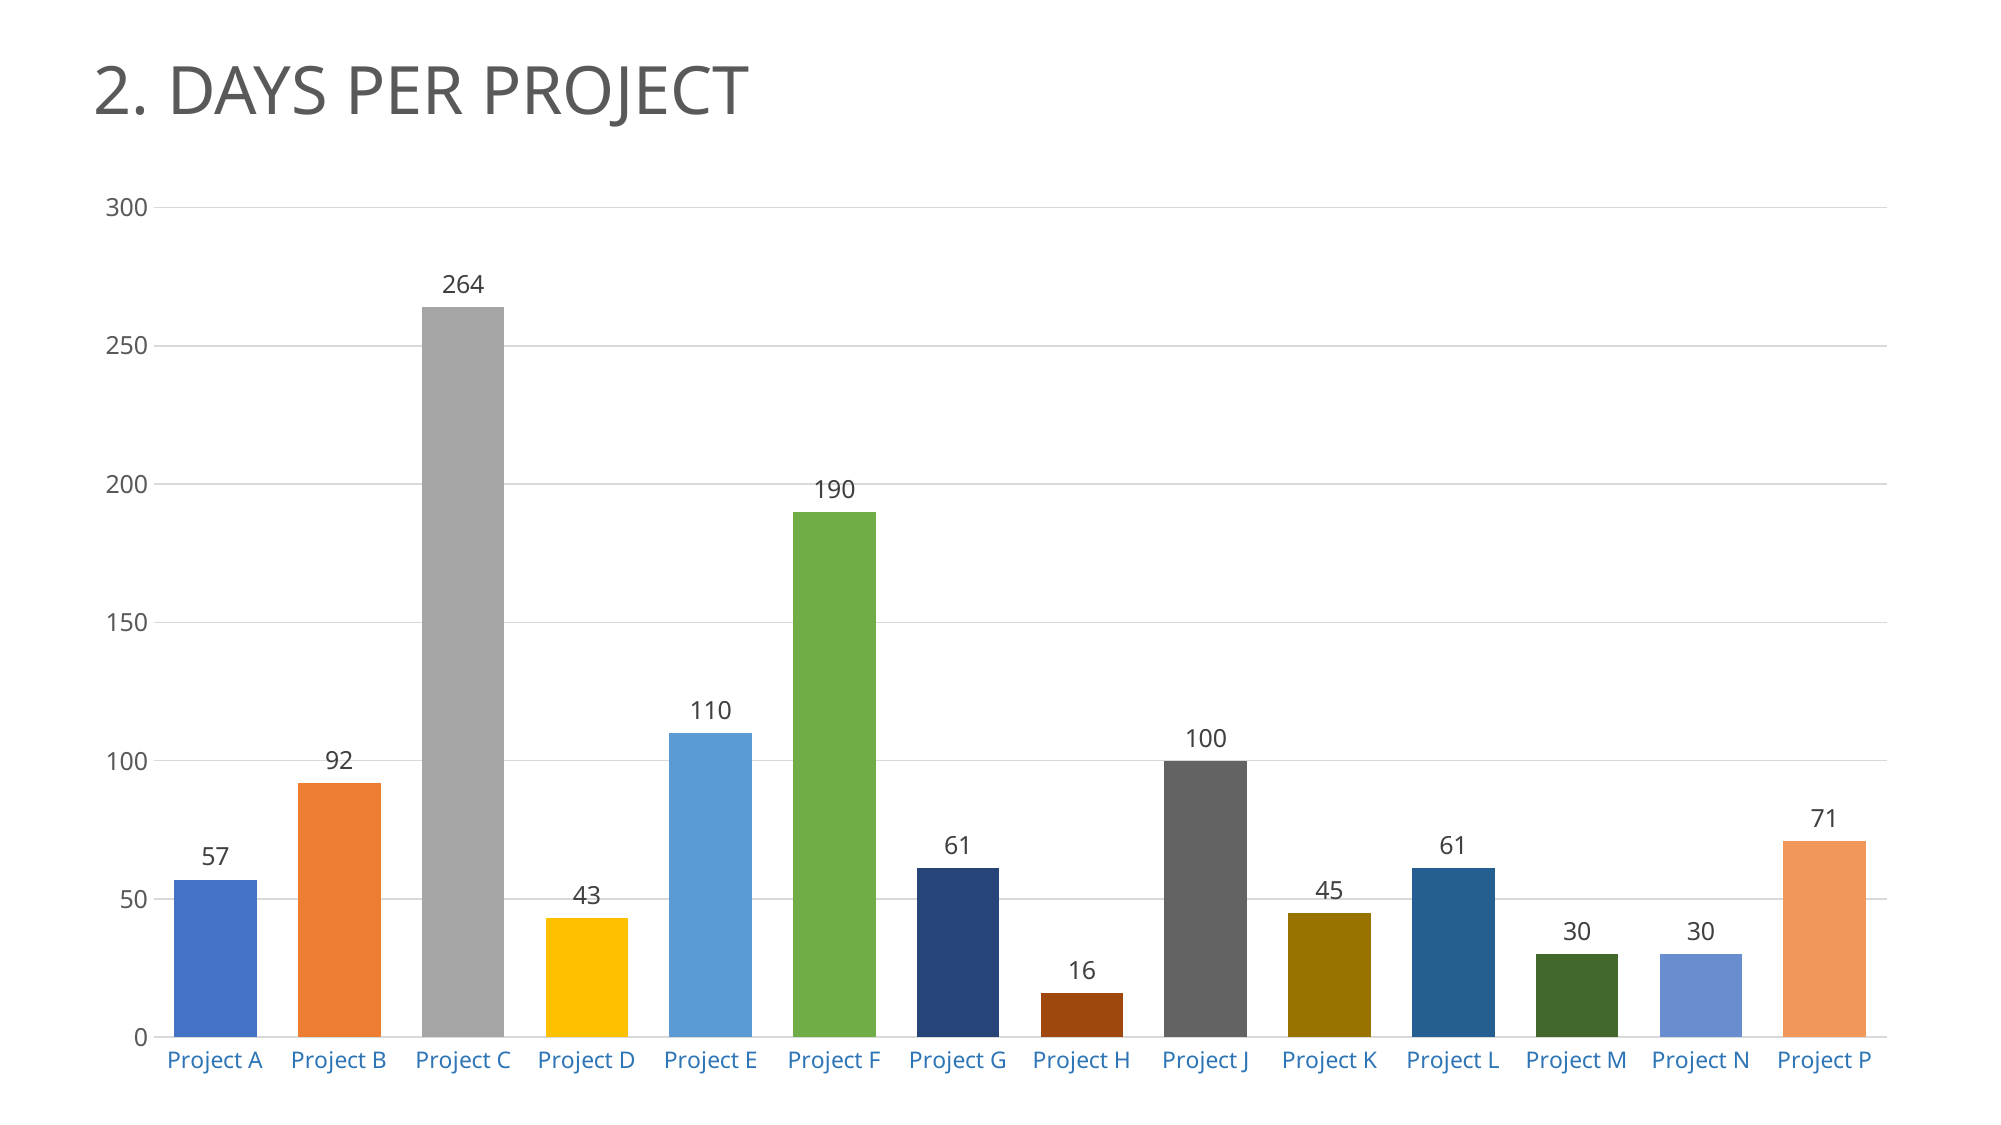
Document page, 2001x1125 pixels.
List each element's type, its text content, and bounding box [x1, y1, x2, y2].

text_box 2. DAYS PER PROJECT [79, 40, 766, 136]
chart [68, 171, 1924, 1093]
